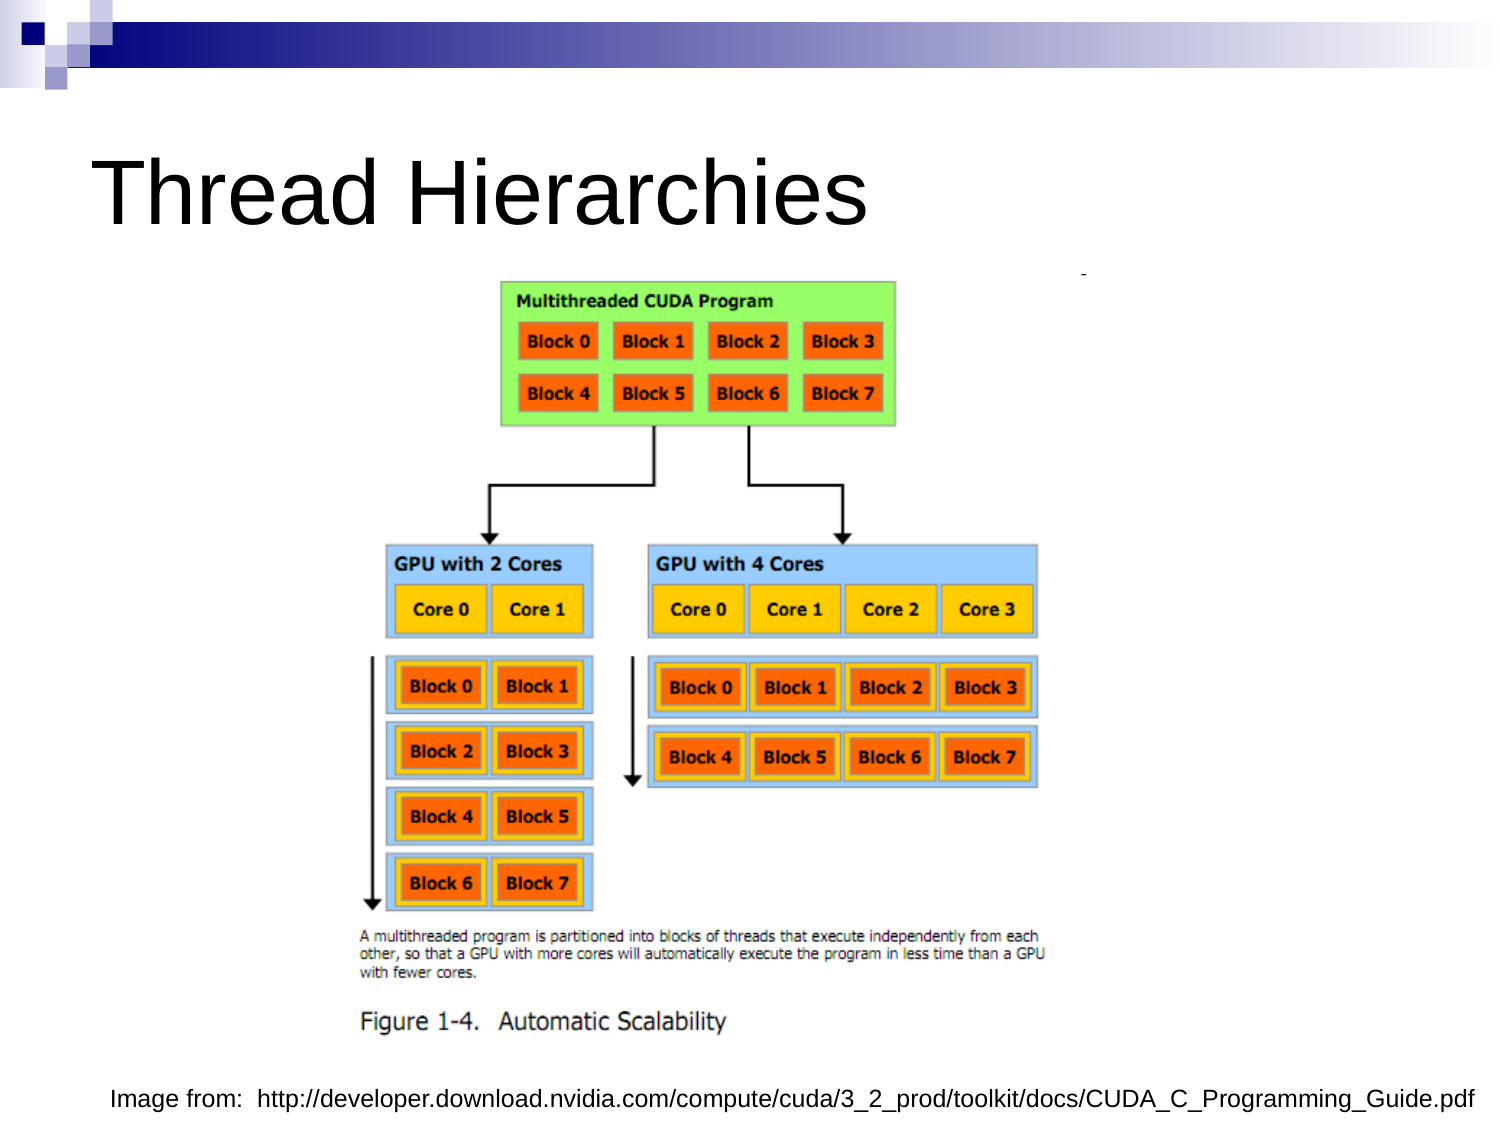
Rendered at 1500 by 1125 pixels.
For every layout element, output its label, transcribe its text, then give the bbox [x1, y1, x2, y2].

title Thread Hierarchies [75, 75, 1425, 300]
picture [349, 274, 1087, 1049]
text_box Image from: http://developer.download.nvidia.com/compute/cuda/3_2_prod/toolkit/docs/CUDA_C_Programming_Guide.pdf [0, 1074, 1500, 1120]
